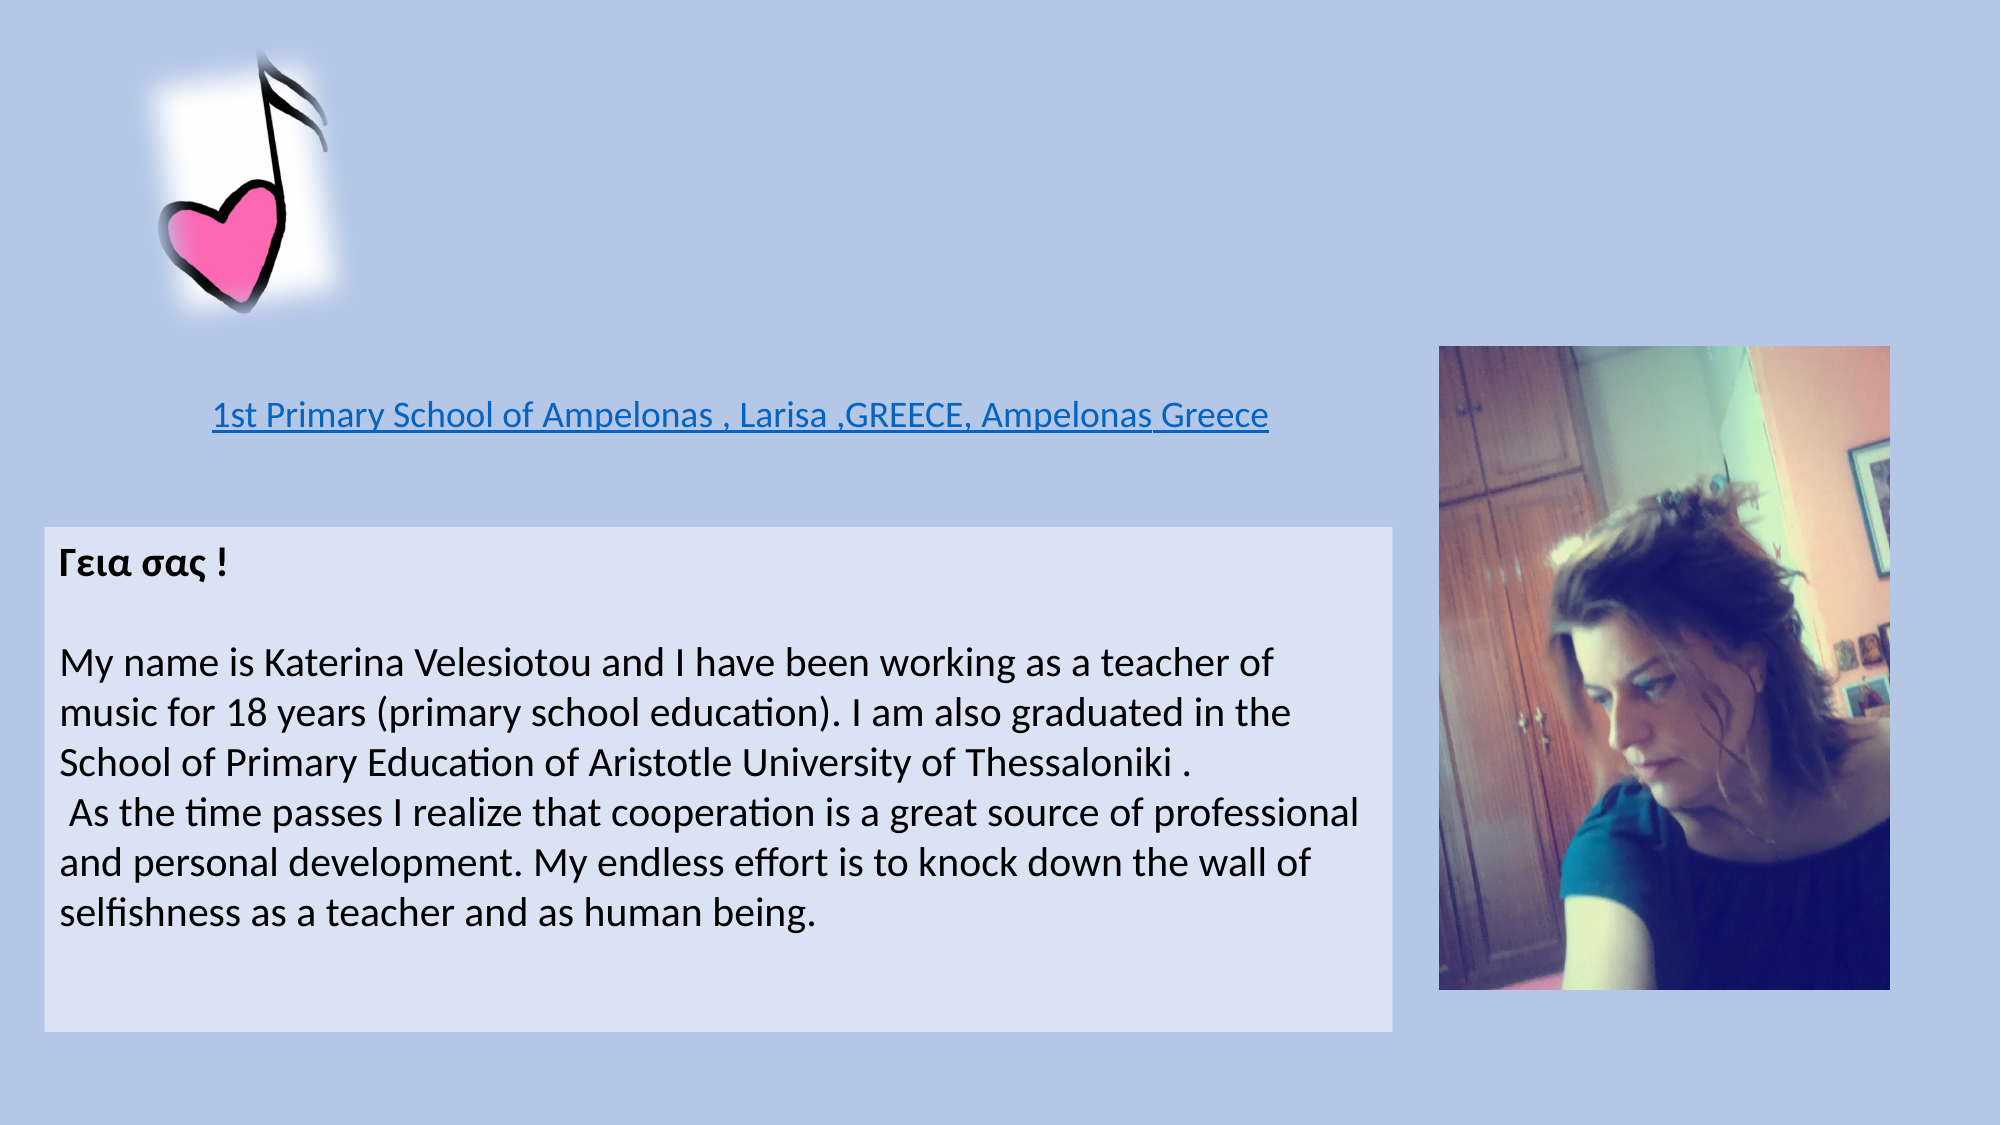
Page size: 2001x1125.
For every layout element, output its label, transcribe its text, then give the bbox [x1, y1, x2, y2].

picture [135, 43, 355, 333]
text_box Γεια σας ! My name is Katerina Velesiotou and I have been working as a teacher of music for 18 years (primary school education). I am also graduated in the School of Primary Education of Aristotle University of Thessaloniki . As the time passes I realize that cooperation is a great source of professional and personal development. My endless effort is to knock down the wall of selfishness as a teacher and as human being. [44, 527, 1393, 1032]
picture [1439, 346, 1890, 990]
text_box 1st Primary School of Ampelonas , Larisa ,GREECE, Ampelonas Greece [196, 382, 1344, 443]
